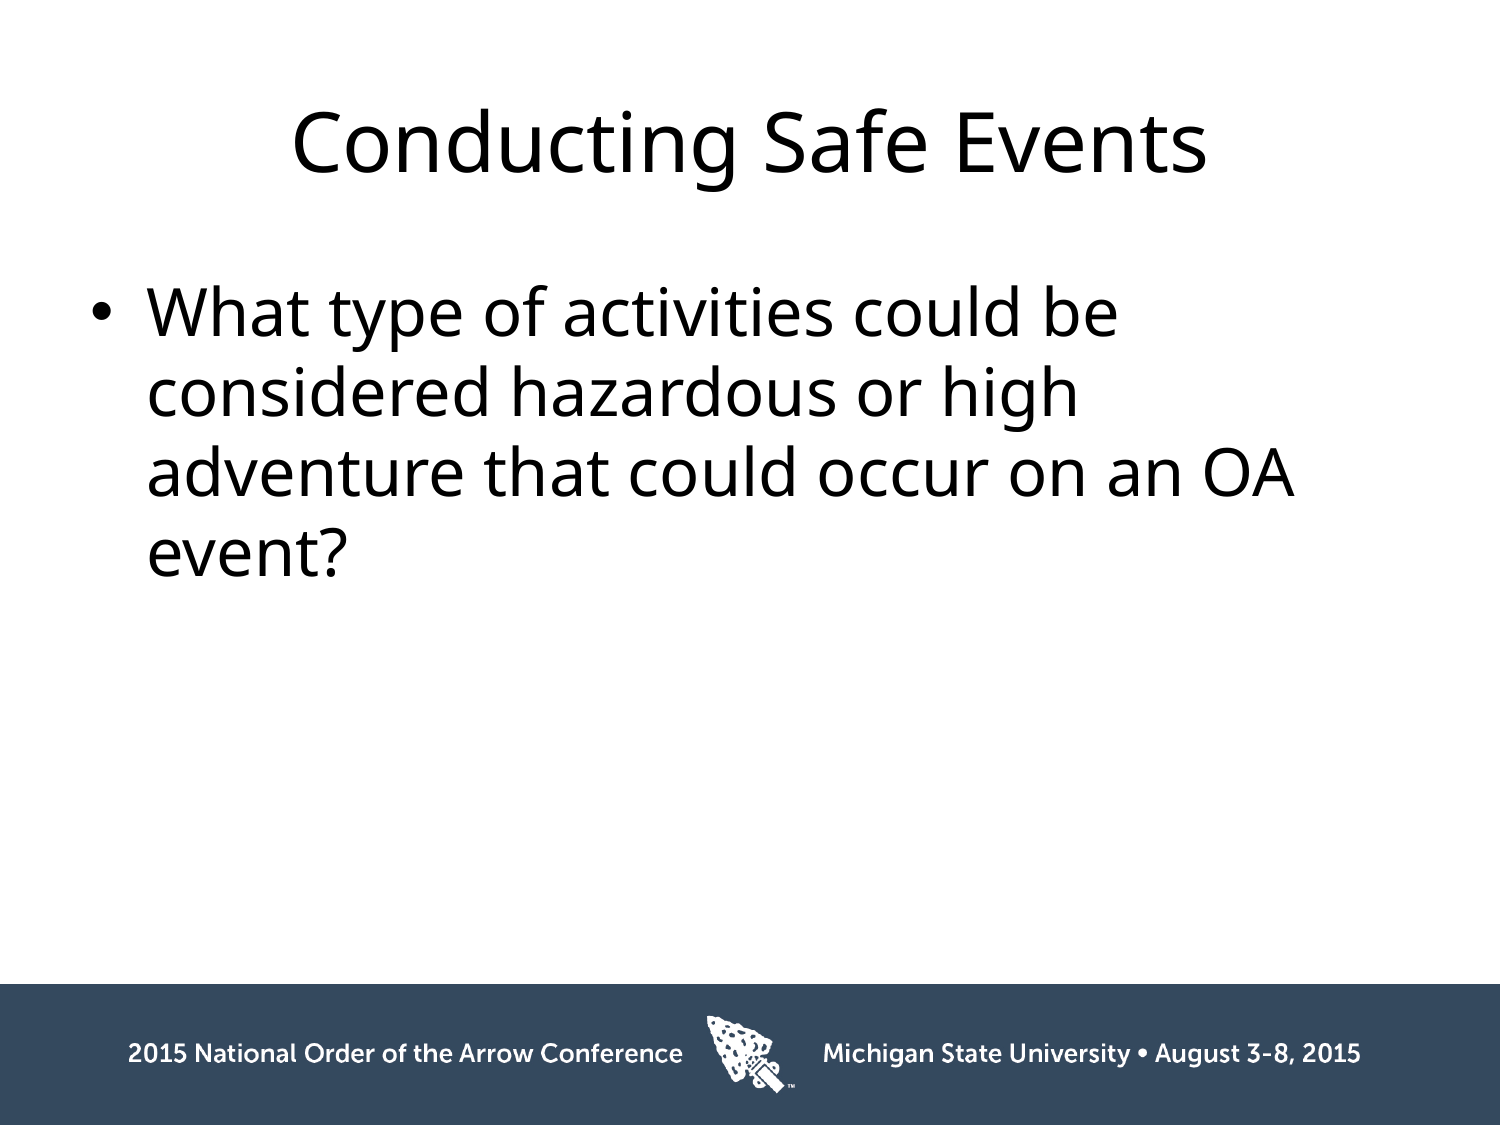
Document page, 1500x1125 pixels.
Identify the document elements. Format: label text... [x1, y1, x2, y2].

title Conducting Safe Events [75, 45, 1425, 233]
list What type of activities could be considered hazardous or high adventure that could occur on an OA event? [75, 262, 1425, 1005]
picture [0, 0, 1500, 1125]
